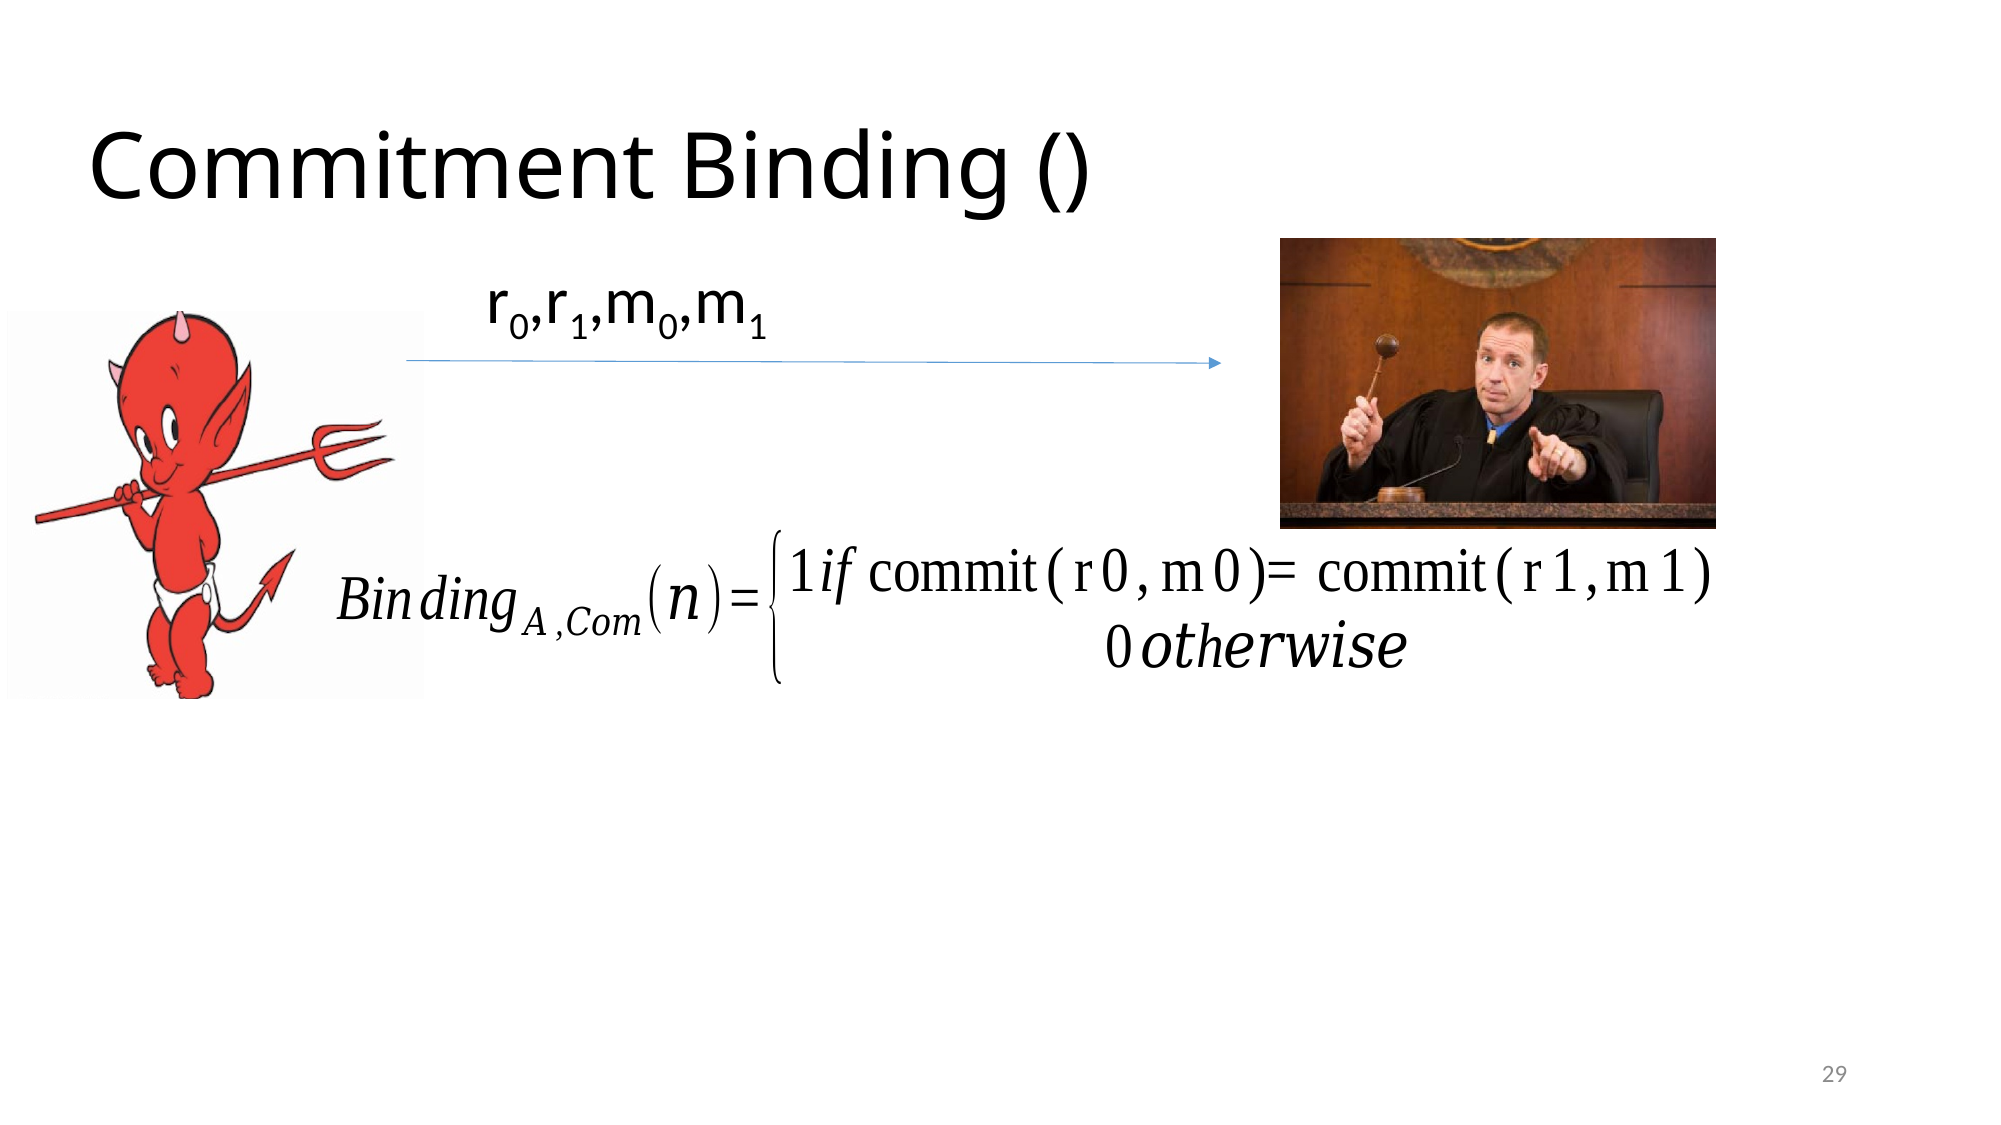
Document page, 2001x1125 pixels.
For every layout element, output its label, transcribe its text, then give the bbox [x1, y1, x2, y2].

picture [1279, 238, 1716, 529]
text_box r0,r1,m0,m1 [471, 249, 783, 356]
picture [7, 311, 424, 699]
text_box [406, 360, 1222, 364]
slide_number 29 [1412, 1042, 1863, 1103]
